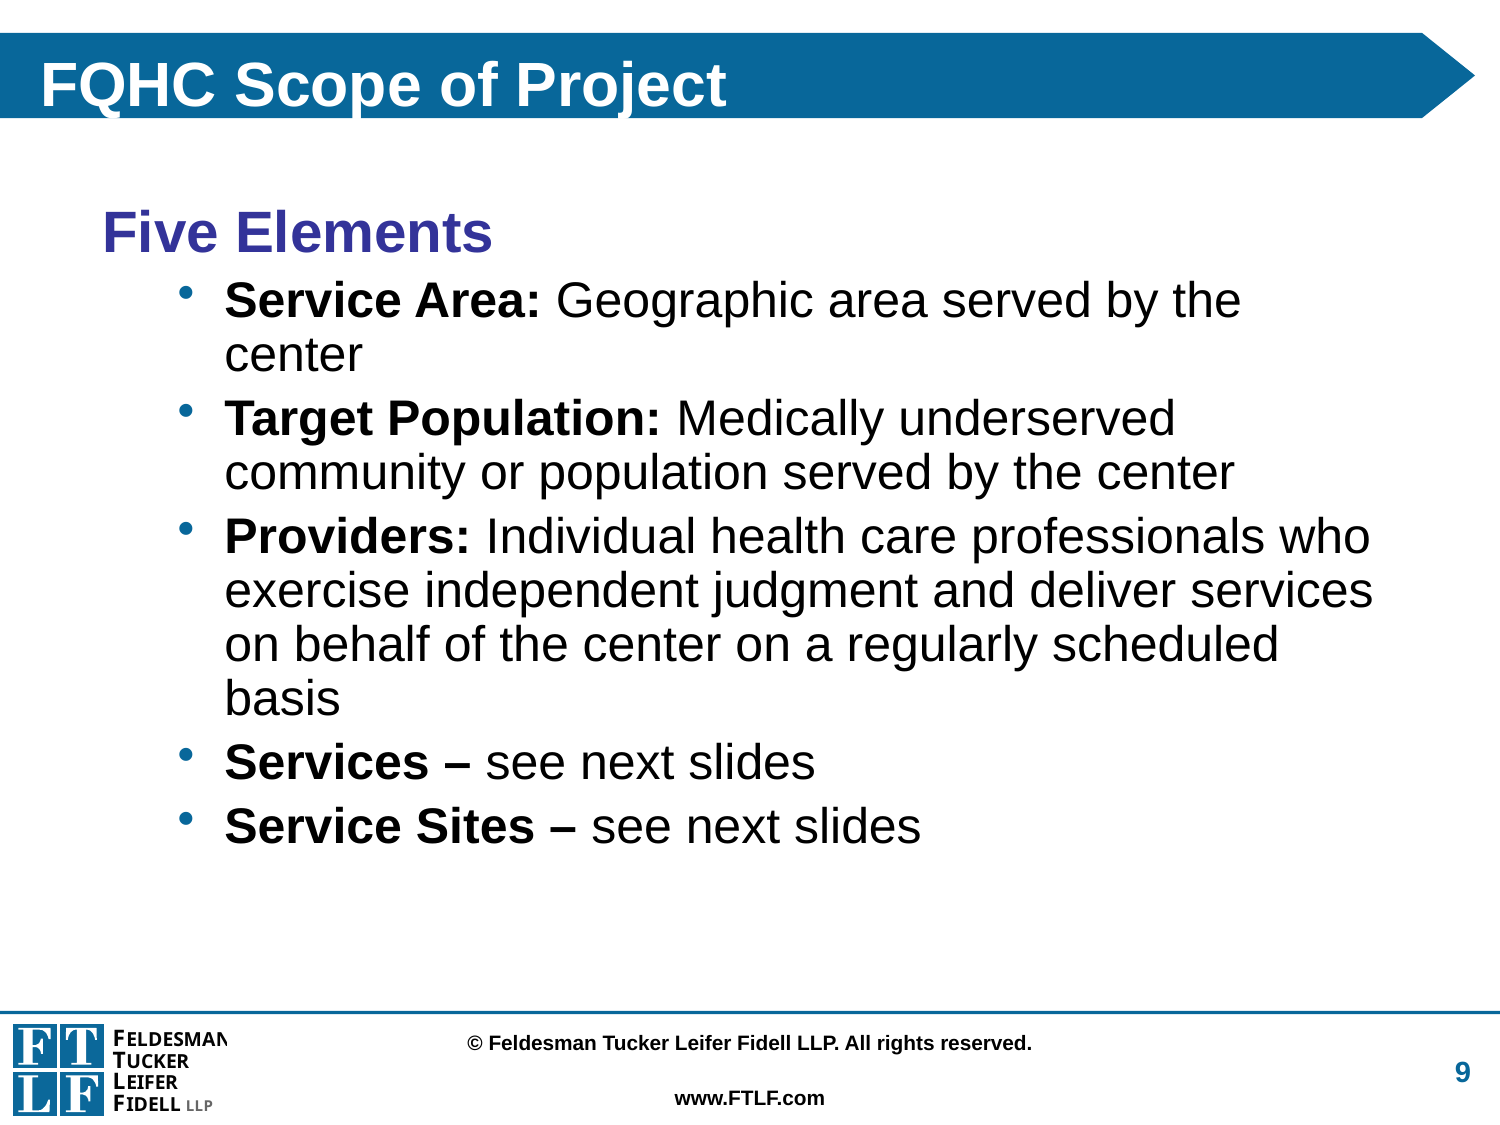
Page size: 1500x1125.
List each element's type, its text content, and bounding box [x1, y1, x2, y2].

title FQHC Scope of Project [25, 24, 1425, 126]
slide_number 9 [1398, 1031, 1486, 1110]
list Five Elements Service Area: Geographic area served by the center Target Population: Medically underserved community or population served by the center Providers: Individual health care professionals who exercise independent judgment and deliver services on behalf of the center on a regularly scheduled basis Services – see next slides Service Sites – see next slides [87, 112, 1400, 950]
